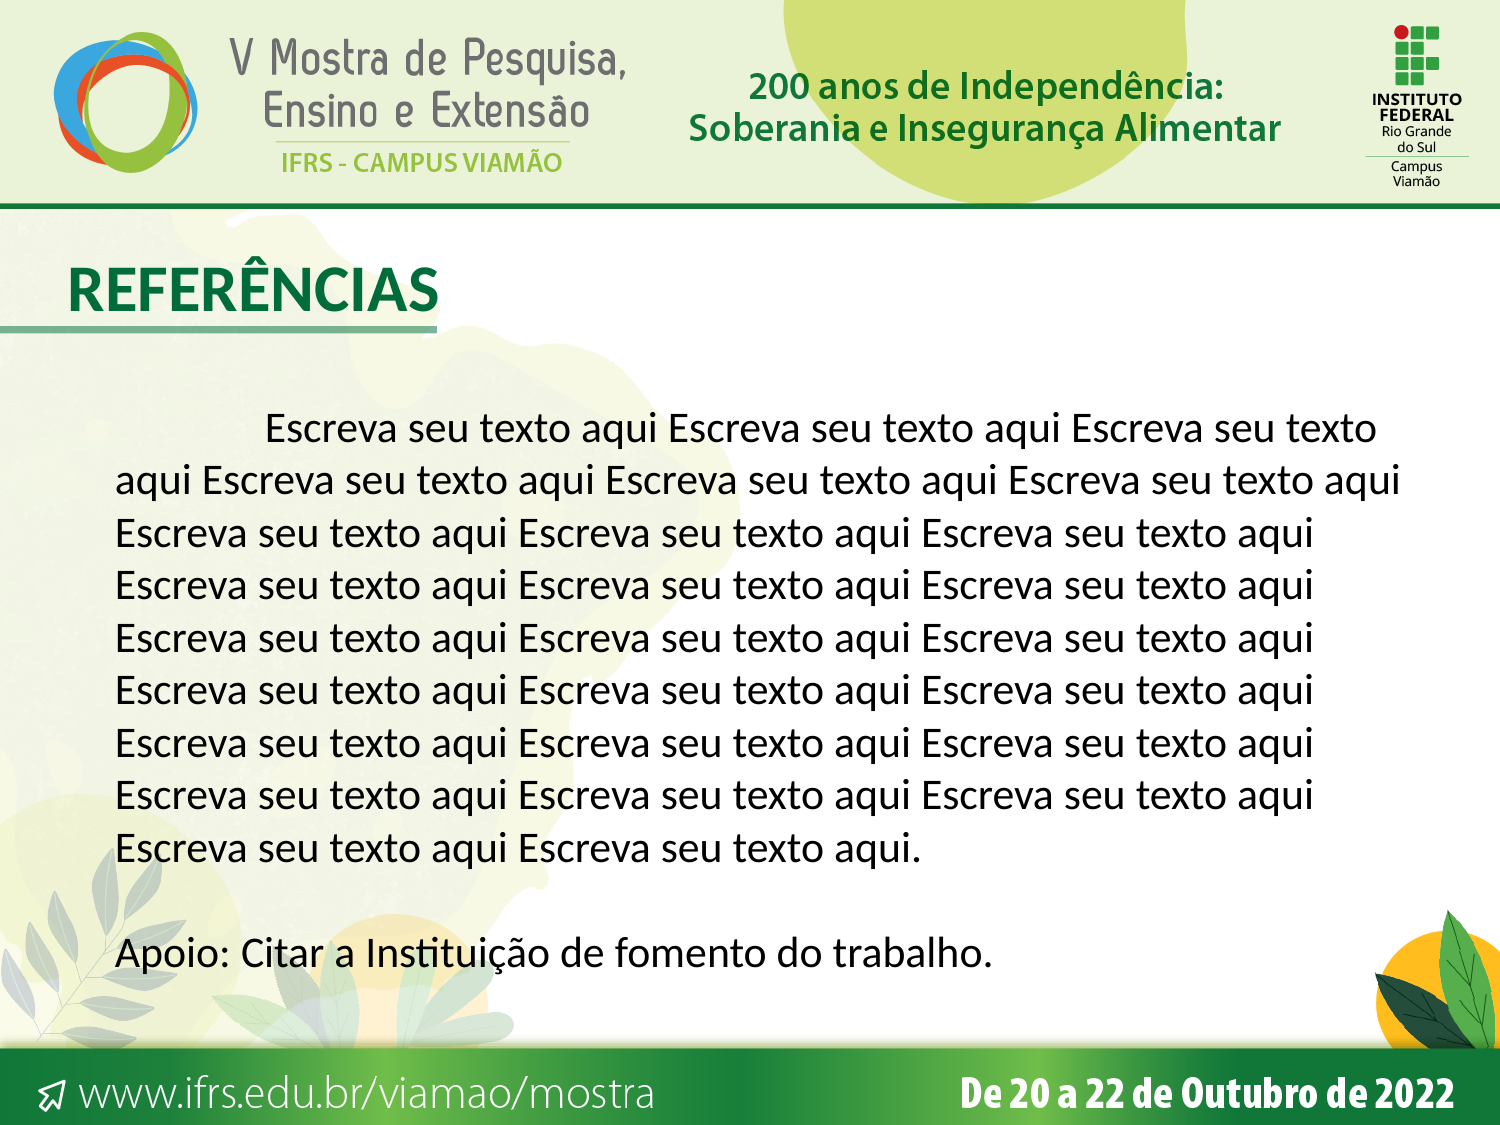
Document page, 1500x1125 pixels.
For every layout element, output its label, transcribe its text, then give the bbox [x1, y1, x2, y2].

text_box [0, 326, 53, 334]
picture [0, 0, 1500, 1125]
text_box REFERÊNCIAS [53, 231, 809, 338]
text_box Escreva seu texto aqui Escreva seu texto aqui Escreva seu texto aqui Escreva seu texto aqui Escreva seu texto aqui Escreva seu texto aqui Escreva seu texto aqui Escreva seu texto aqui Escreva seu texto aqui Escreva seu texto aqui Escreva seu texto aqui Escreva seu texto aqui Escreva seu texto aqui Escreva seu texto aqui Escreva seu texto aqui Escreva seu texto aqui Escreva seu texto aqui Escreva seu texto aqui Escreva seu texto aqui Escreva seu texto aqui Escreva seu texto aqui Escreva seu texto aqui Escreva seu texto aqui Escreva seu texto aqui Escreva seu texto aqui Escreva seu texto aqui. Apoio: Citar a Instituição de fomento do trabalho. [100, 391, 1423, 984]
